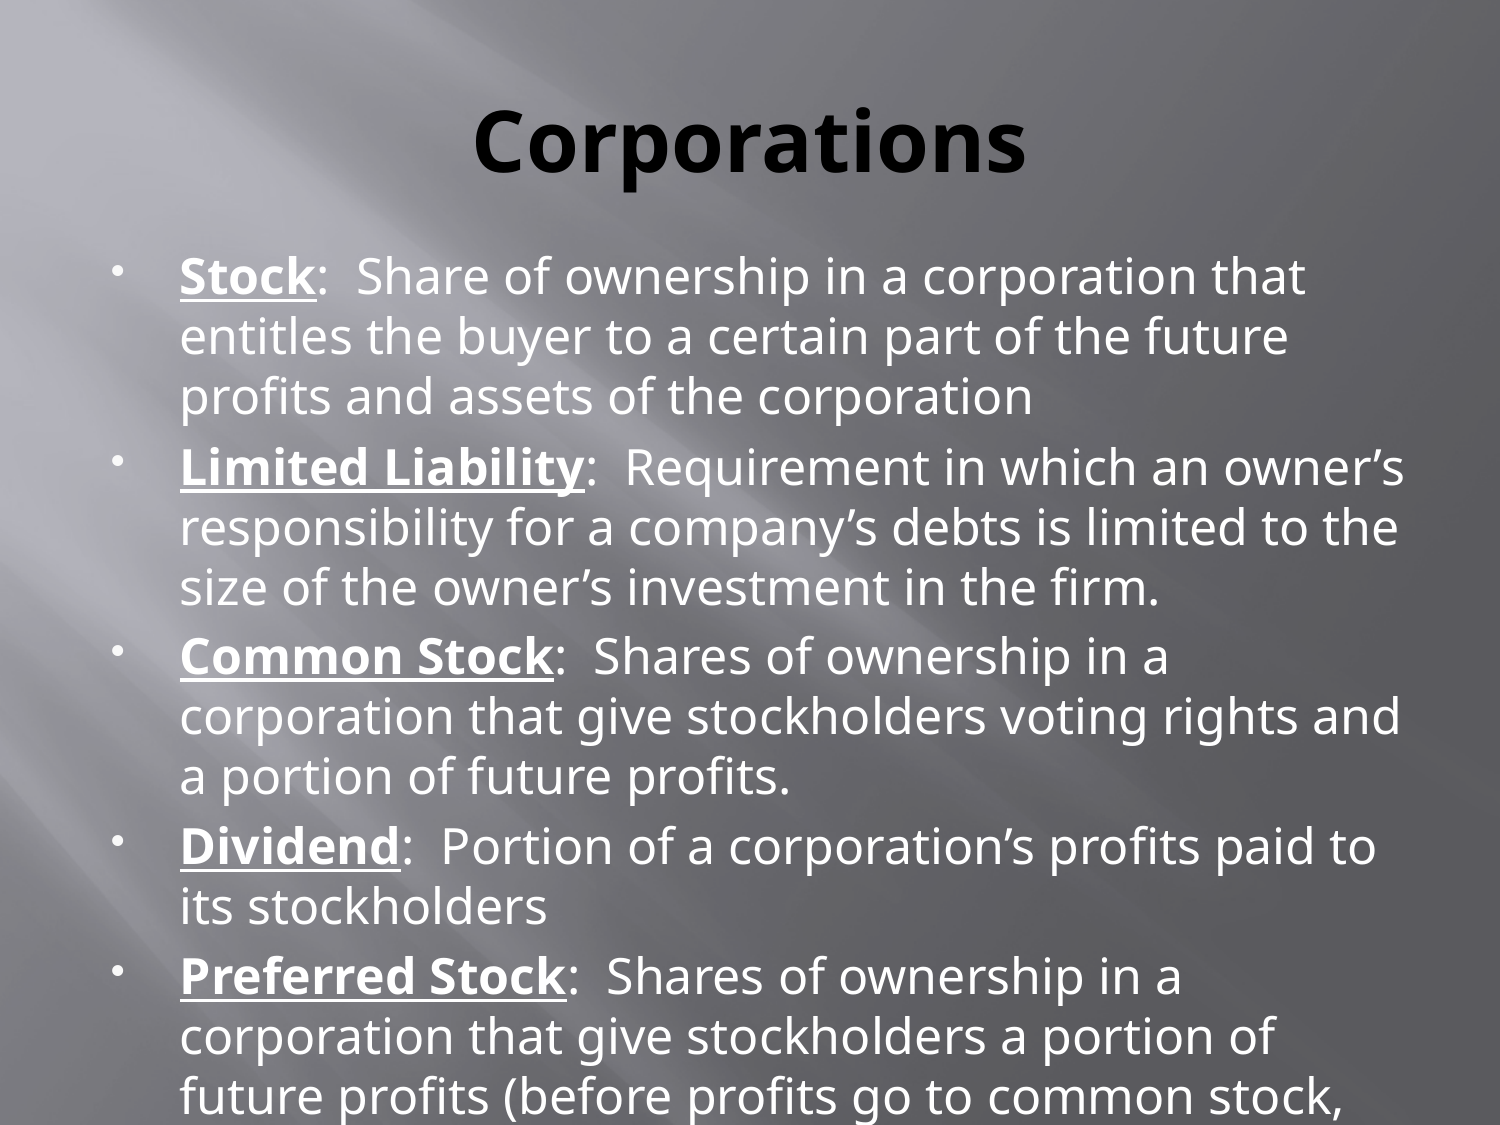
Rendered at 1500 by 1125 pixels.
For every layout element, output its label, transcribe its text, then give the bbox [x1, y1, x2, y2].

list Stock: Share of ownership in a corporation that entitles the buyer to a certain part of the future profits and assets of the corporation Limited Liability: Requirement in which an owner’s responsibility for a company’s debts is limited to the size of the owner’s investment in the firm. Common Stock: Shares of ownership in a corporation that give stockholders voting rights and a portion of future profits. Dividend: Portion of a corporation’s profits paid to its stockholders Preferred Stock: Shares of ownership in a corporation that give stockholders a portion of future profits (before profits go to common stock, no voting rights) [75, 237, 1425, 980]
title Corporations [75, 45, 1425, 233]
